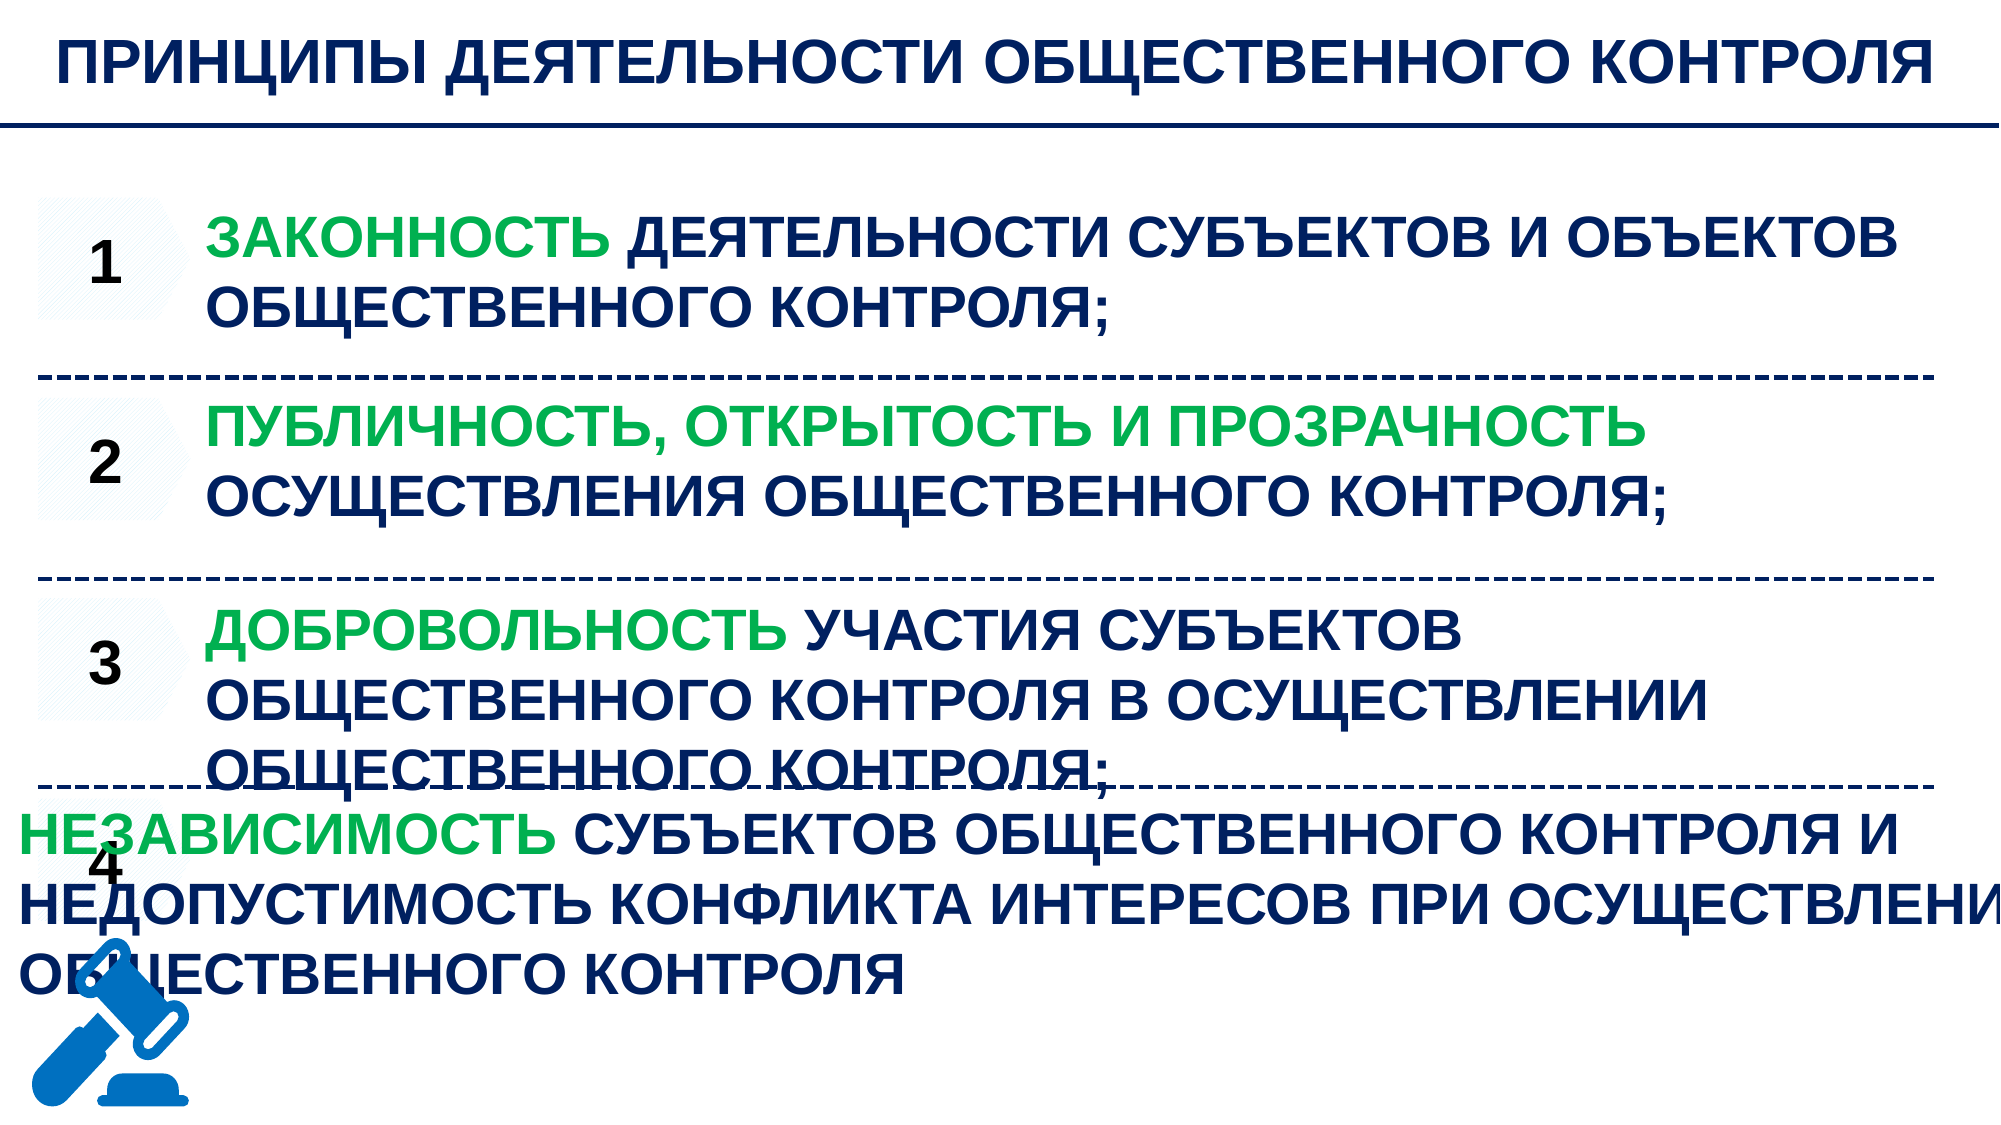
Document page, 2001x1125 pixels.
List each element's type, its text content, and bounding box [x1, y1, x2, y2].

text_box ПРИНЦИПЫ ДЕЯТЕЛЬНОСТИ ОБЩЕСТВЕННОГО КОНТРОЛЯ [0, 0, 2000, 118]
text_box ПУБЛИЧНОСТЬ, ОТКРЫТОСТЬ И ПРОЗРАЧНОСТЬ осуществления общественного контроля; [190, 380, 1983, 535]
text_box НЕЗАВИСИМОСТЬ субъектов общественного контроля и недопустимость конфликта интересов при осуществлении общественного контроля [4, 789, 2000, 1014]
text_box ДОБРОВОЛЬНОСТЬ участия субъектов общественного контроля в осуществлении общественного контроля; [190, 584, 1983, 789]
text_box ЗАКОННОСТЬ деятельности субъектов и объектов общественного контроля; [190, 191, 1983, 347]
text_box 2 [38, 397, 190, 521]
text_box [31, 937, 191, 1107]
text_box 1 [38, 197, 190, 320]
text_box 3 [38, 598, 190, 721]
